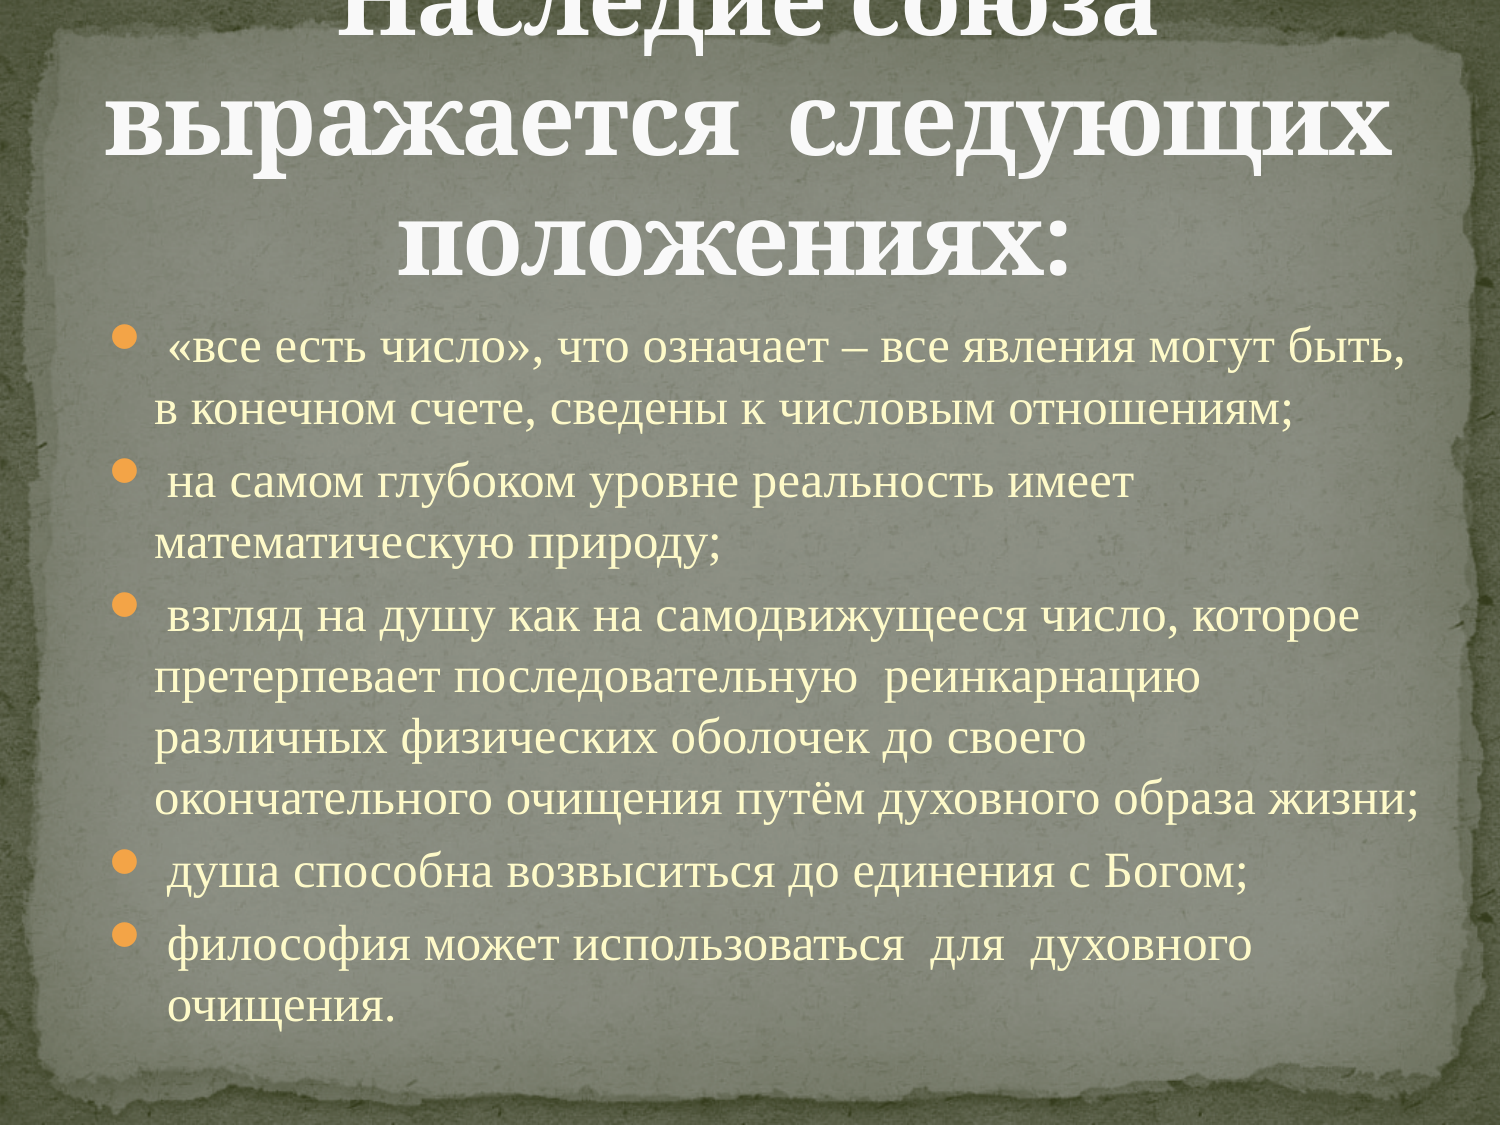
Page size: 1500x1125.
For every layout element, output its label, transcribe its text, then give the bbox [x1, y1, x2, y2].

title Наследие союза выражается следующих положениях: [35, 222, 1461, 423]
list «все есть число», что означает – все явления могут быть, в конечном счете, сведены к числовым отношениям; на самом глубоком уровне реальность имеет математическую природу; взгляд на душу как на самодвижущееся число, которое претерпевает последовательную реинкарнацию различных физических оболочек до своего окончательного очищения путём духовного образа жизни; душа способна возвыситься до единения с Богом; философия может использоваться для духовного очищения. [93, 423, 1444, 1055]
